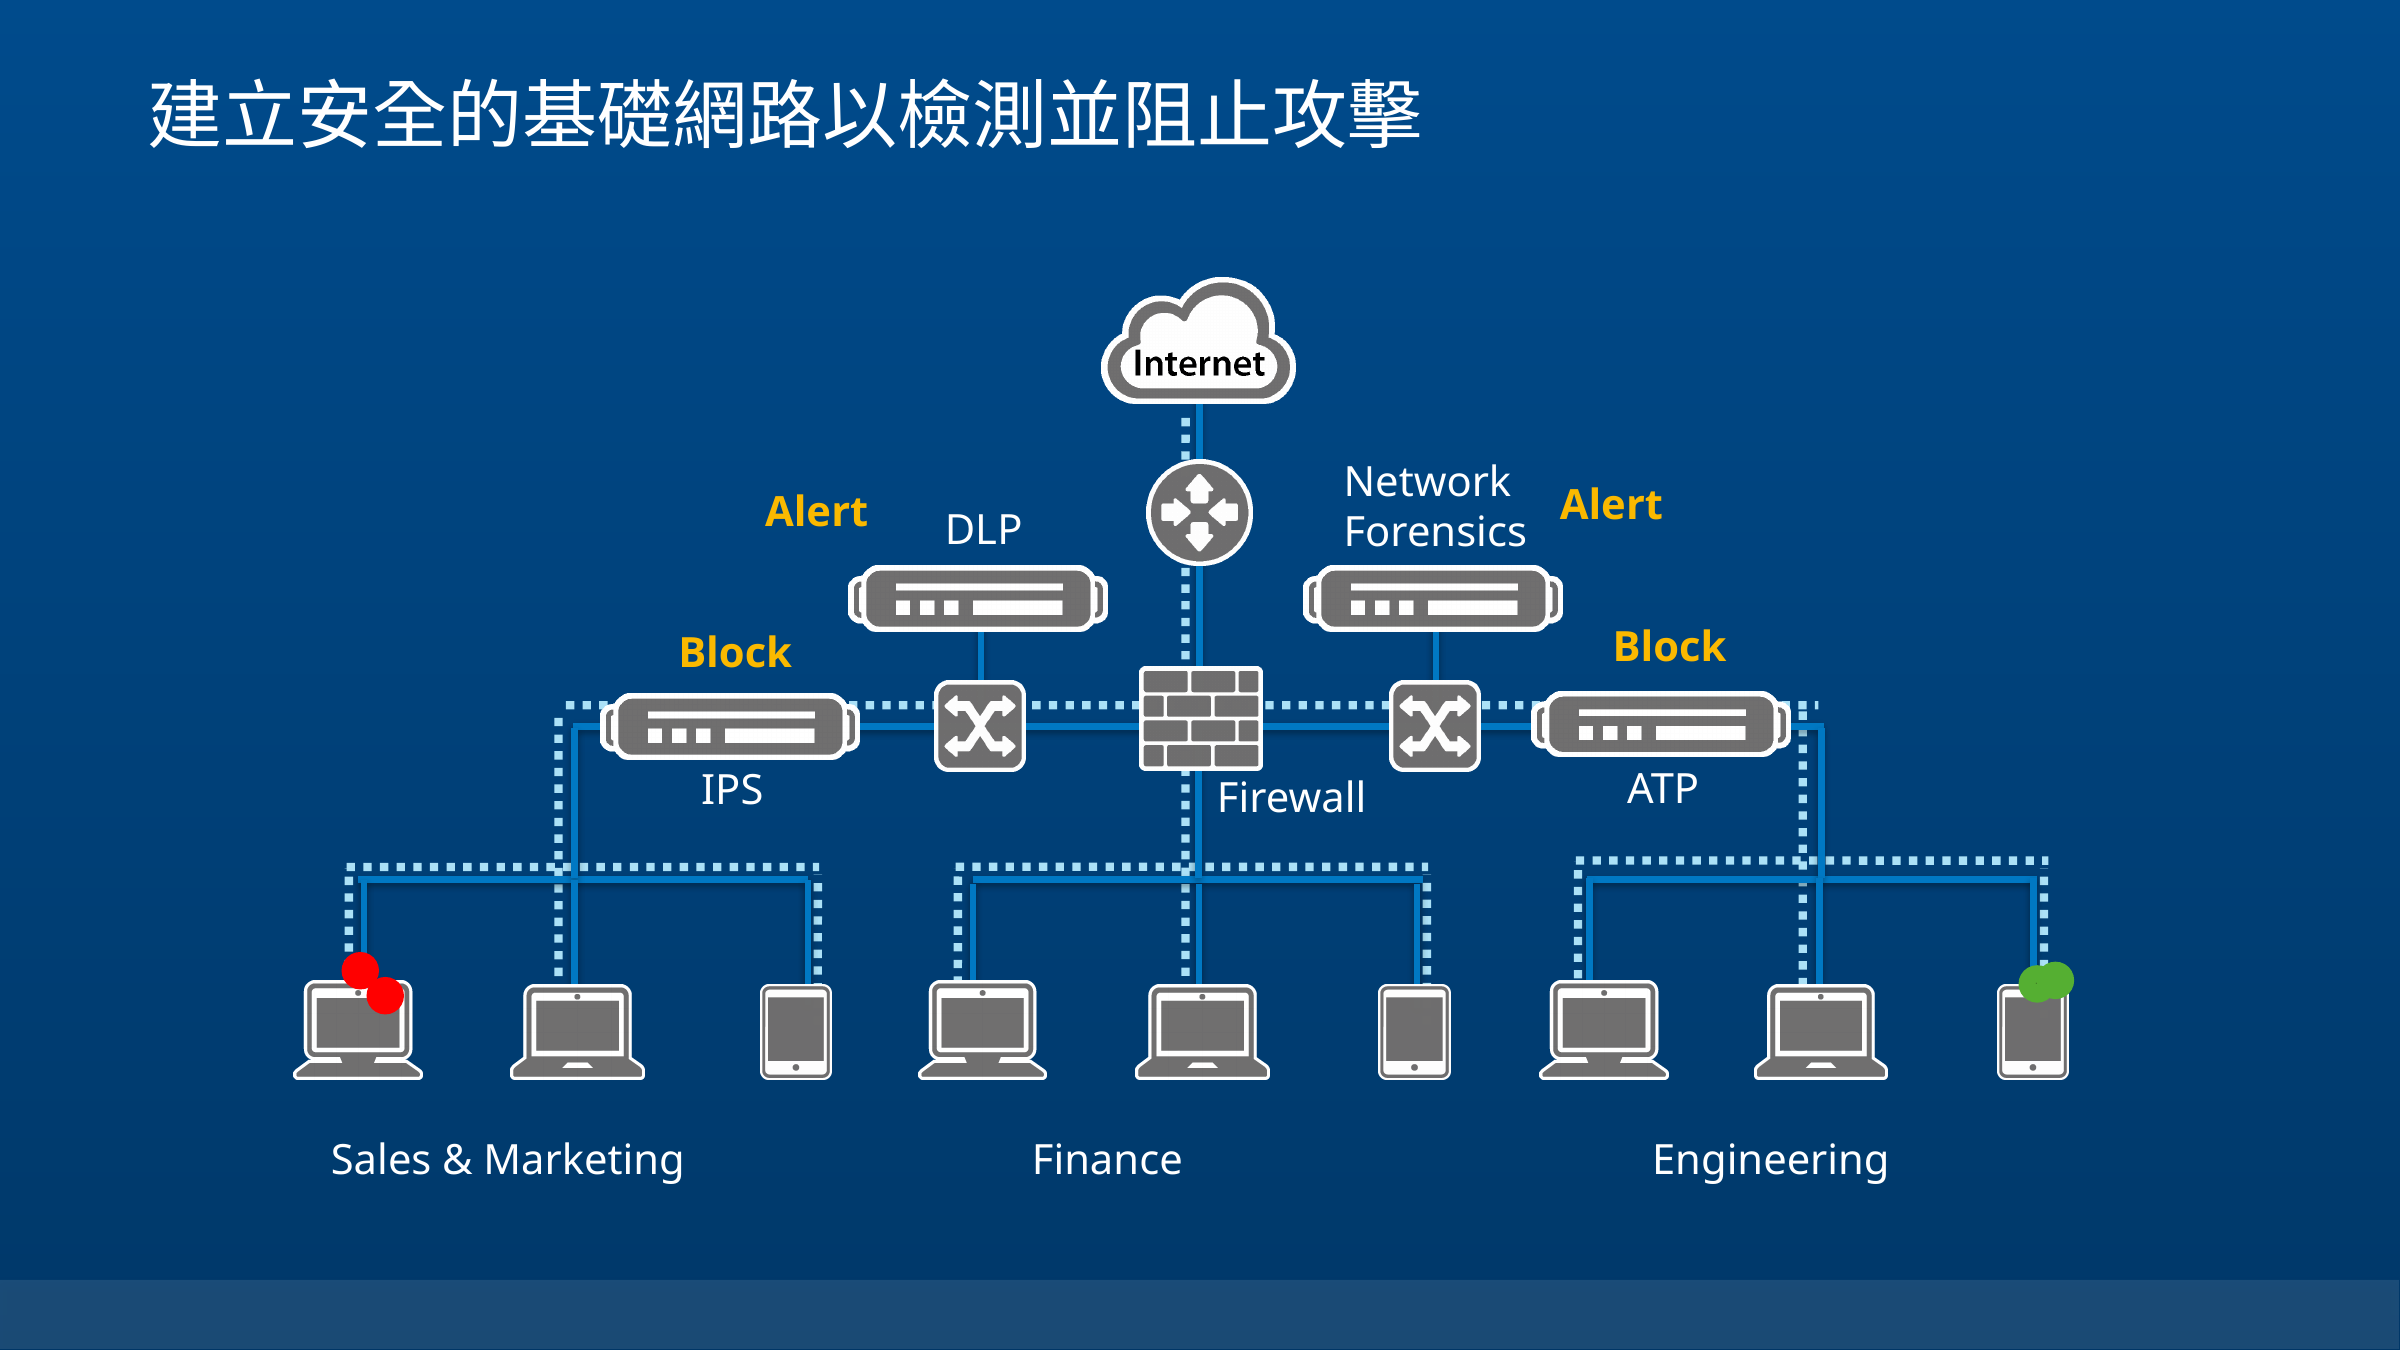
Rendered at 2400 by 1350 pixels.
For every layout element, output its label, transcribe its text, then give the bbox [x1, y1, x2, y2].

title 建立安全的基礎網路以檢測並阻止攻擊 [147, 39, 2177, 160]
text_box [293, 277, 2070, 1191]
